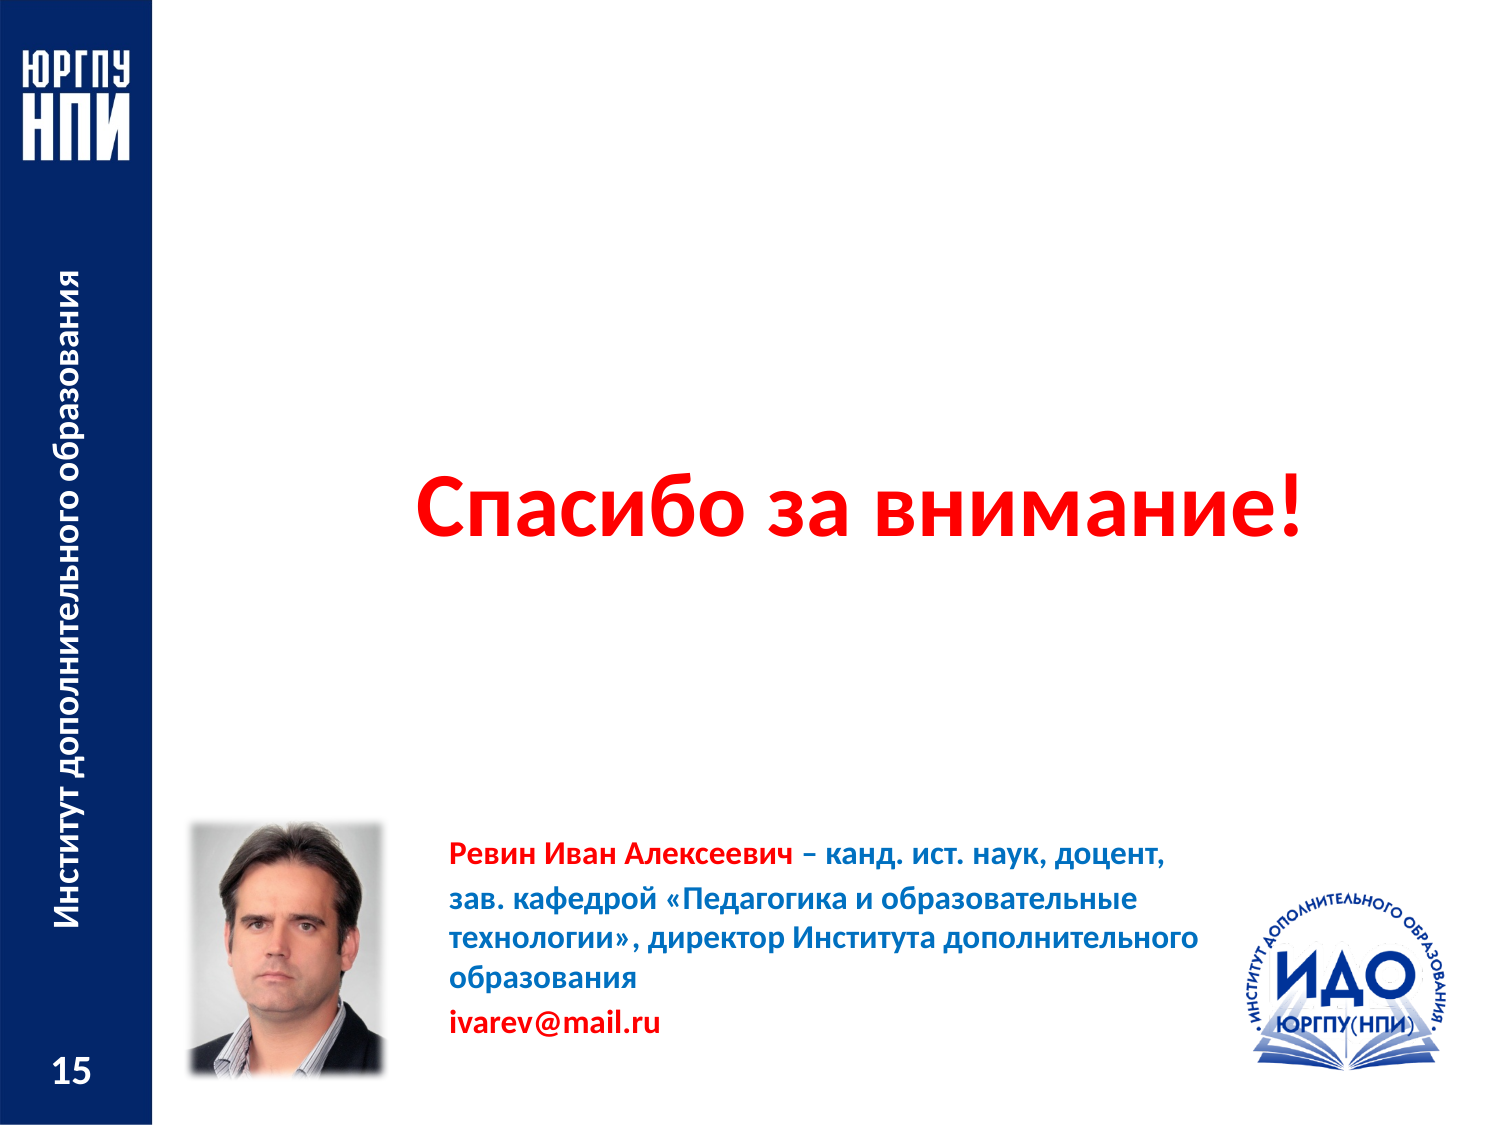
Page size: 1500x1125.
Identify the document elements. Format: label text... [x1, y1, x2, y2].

text_box Институт дополнительного образования [33, 255, 110, 1081]
picture [0, 0, 1500, 1125]
text_box Ревин Иван Алексеевич – канд. ист. наук, доцент, зав. кафедрой «Педагогика и образовательные технологии», директор Института дополнительного образования ivarev@mail.ru [419, 815, 1306, 1091]
text_box 15 [0, 1011, 148, 1125]
title Спасибо за внимание! [265, 444, 1459, 563]
